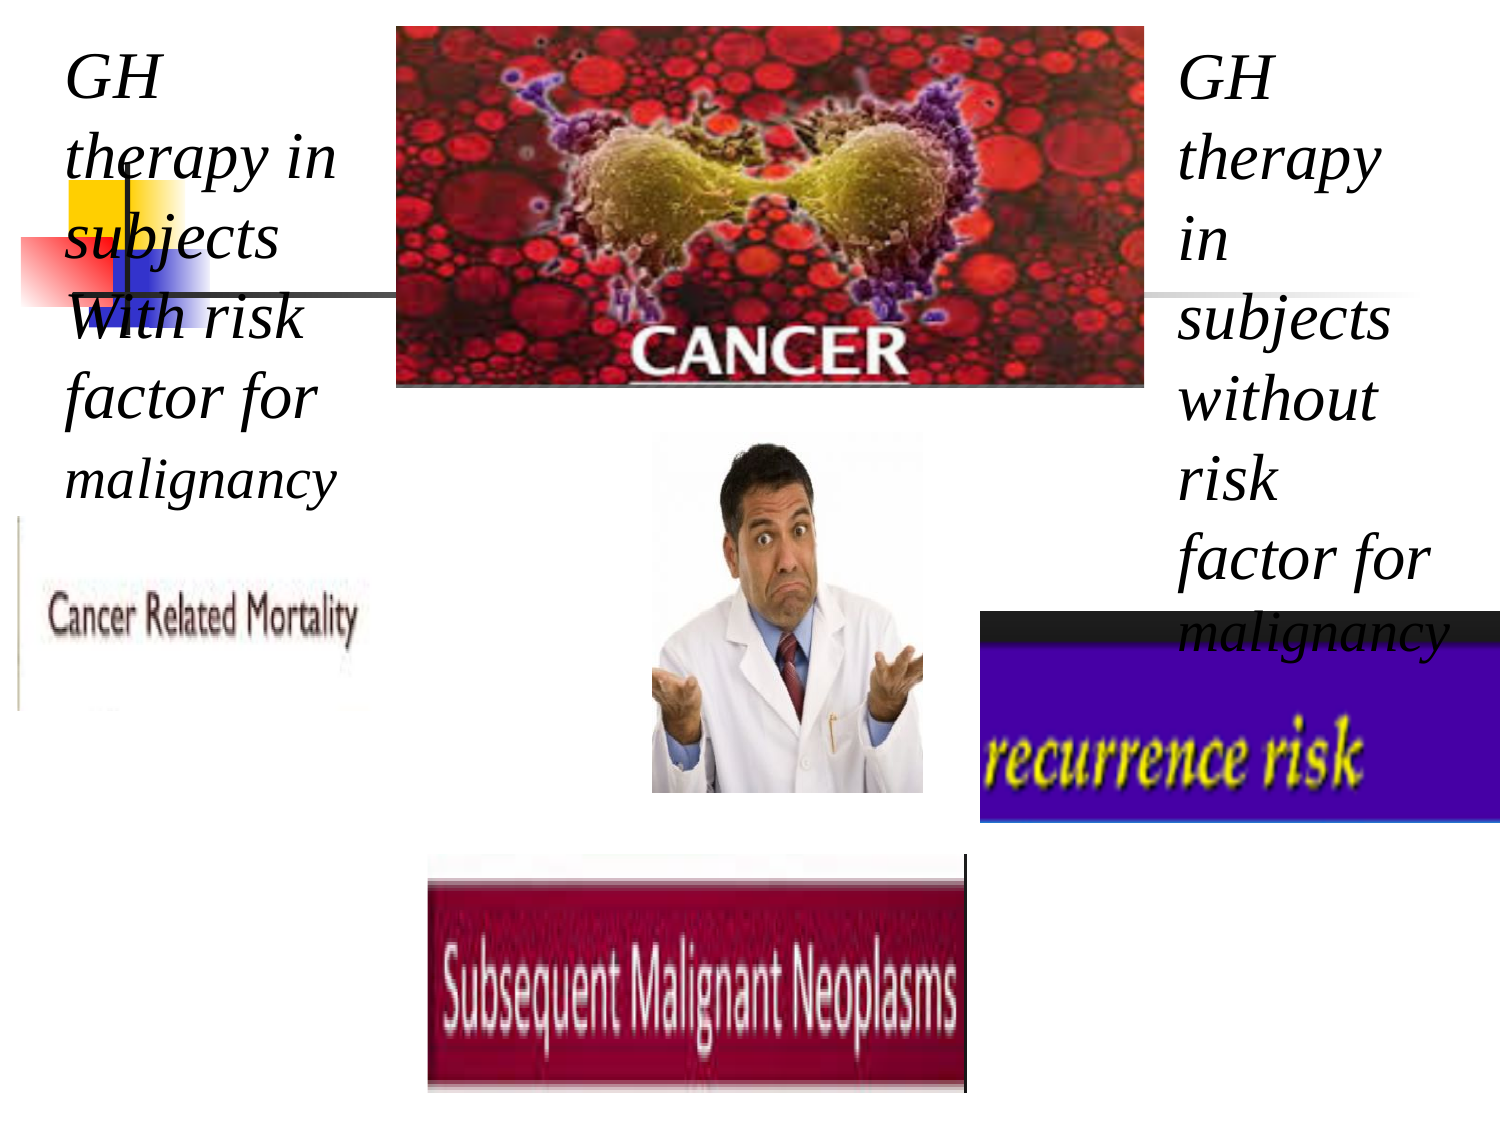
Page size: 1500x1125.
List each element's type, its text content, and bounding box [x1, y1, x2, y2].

picture [17, 516, 446, 711]
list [652, 432, 923, 793]
text_box GH therapy in subjects With risk factor for malignancy [49, 24, 370, 514]
picture [979, 611, 1500, 824]
picture [427, 854, 968, 1093]
text_box GH therapy in subjects without risk factor for malignancy [1162, 26, 1466, 610]
picture [395, 25, 1145, 388]
